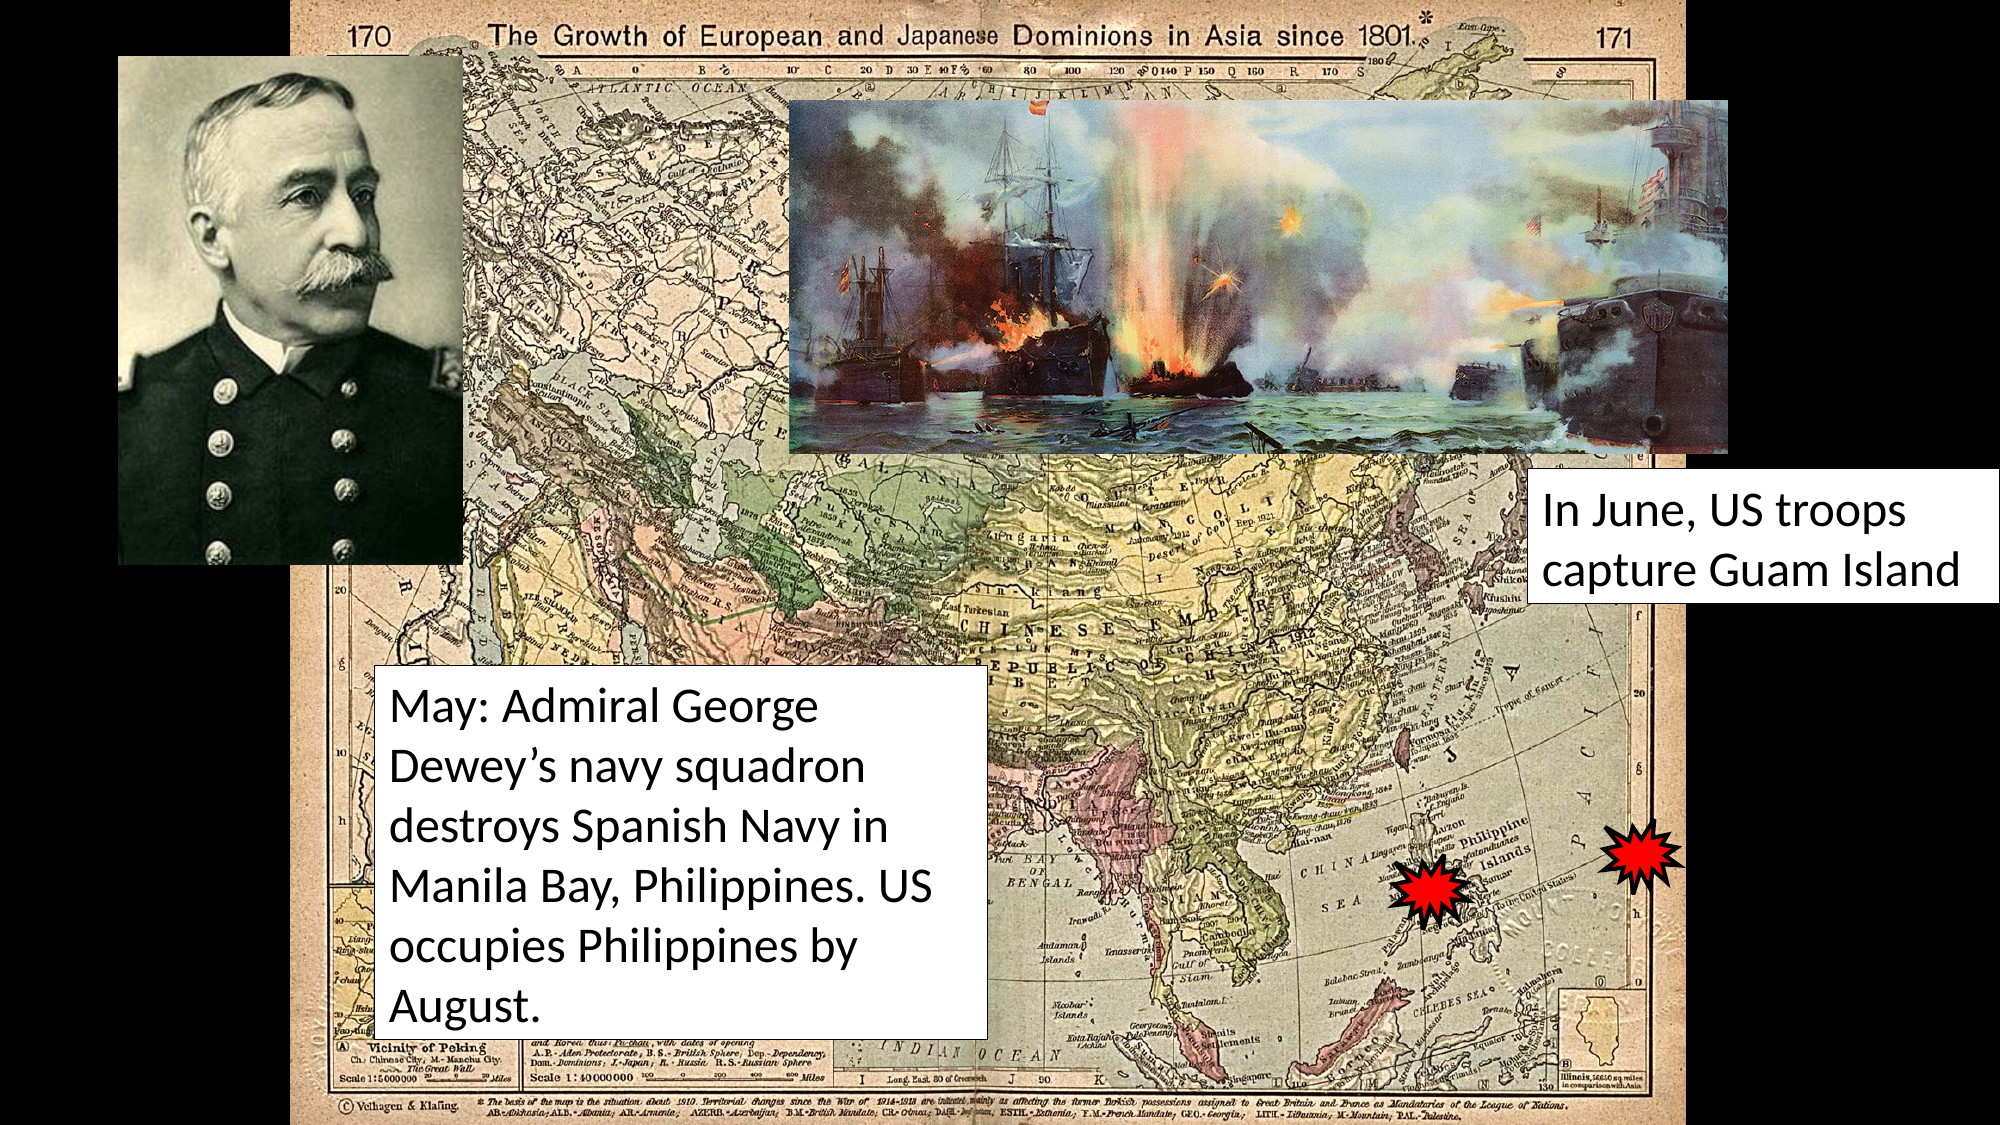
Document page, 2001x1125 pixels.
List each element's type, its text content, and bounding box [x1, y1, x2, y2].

picture [118, 0, 1728, 1125]
text_box In June, US troops capture Guam Island [1686, 468, 2000, 604]
